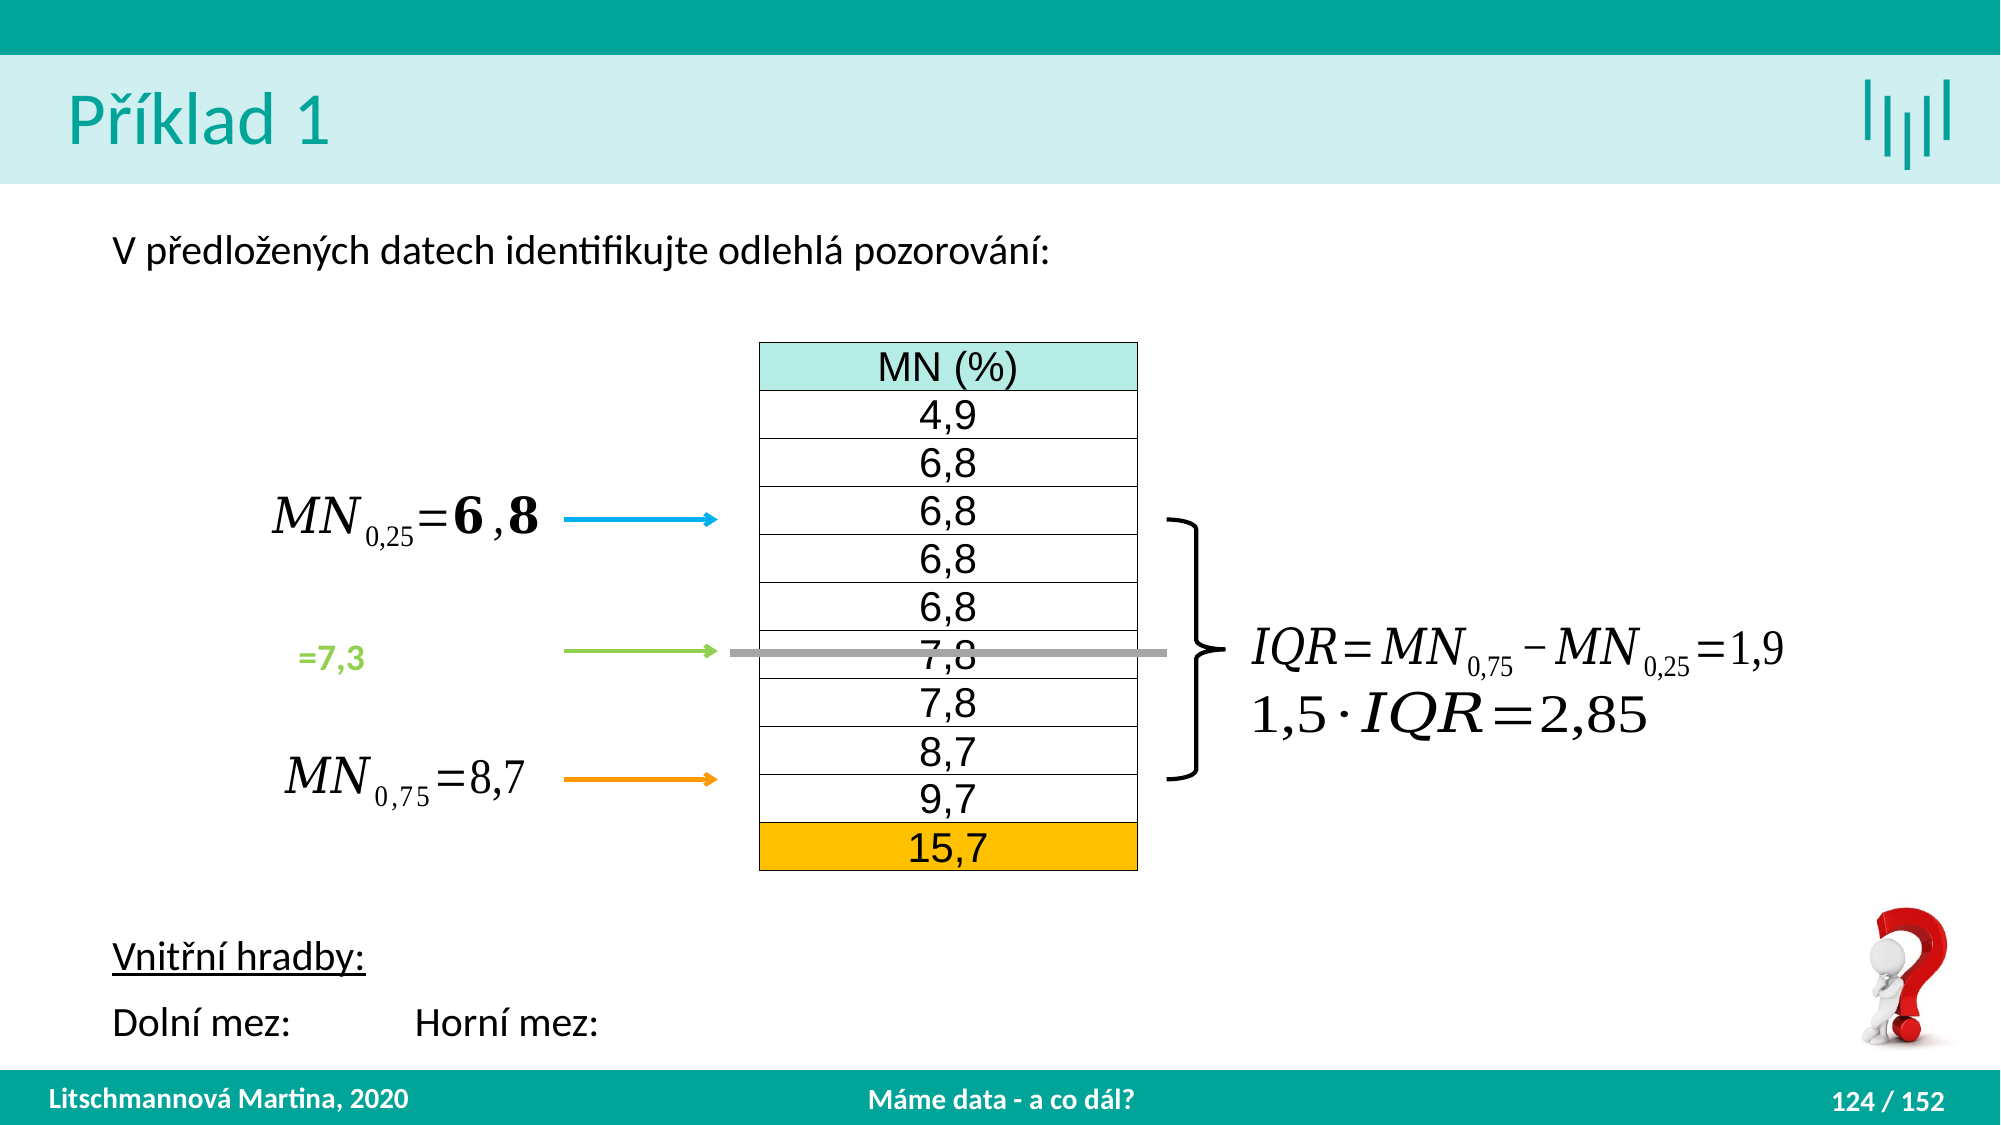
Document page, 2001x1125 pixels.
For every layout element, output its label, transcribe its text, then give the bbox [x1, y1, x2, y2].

table_cell 6,8 [760, 439, 1137, 486]
table_cell 9,7 [760, 775, 1137, 822]
table_cell 8,7 [760, 727, 1137, 774]
table_cell 7,8 [760, 679, 1137, 726]
footer Máme data - a co dál? [664, 1070, 1340, 1125]
table_cell 15,7 [760, 823, 1137, 870]
table_cell 7,8 [760, 657, 1137, 678]
slide_number 124 / 152 [1509, 1072, 1960, 1125]
text_box [1166, 518, 1226, 780]
list Příklad 1 [52, 59, 1835, 181]
table_cell 7,8 [760, 631, 1137, 649]
table_cell 6,8 [760, 535, 1137, 582]
picture [1839, 897, 1966, 1058]
table_header MN (%) [760, 343, 1137, 390]
table_cell 6,8 [760, 583, 1137, 630]
table_cell 6,8 [760, 487, 1137, 534]
picture [1852, 69, 1960, 178]
table_cell 4,9 [760, 391, 1137, 438]
slide_number Litschmannová Martina, 2020 [33, 1070, 484, 1124]
